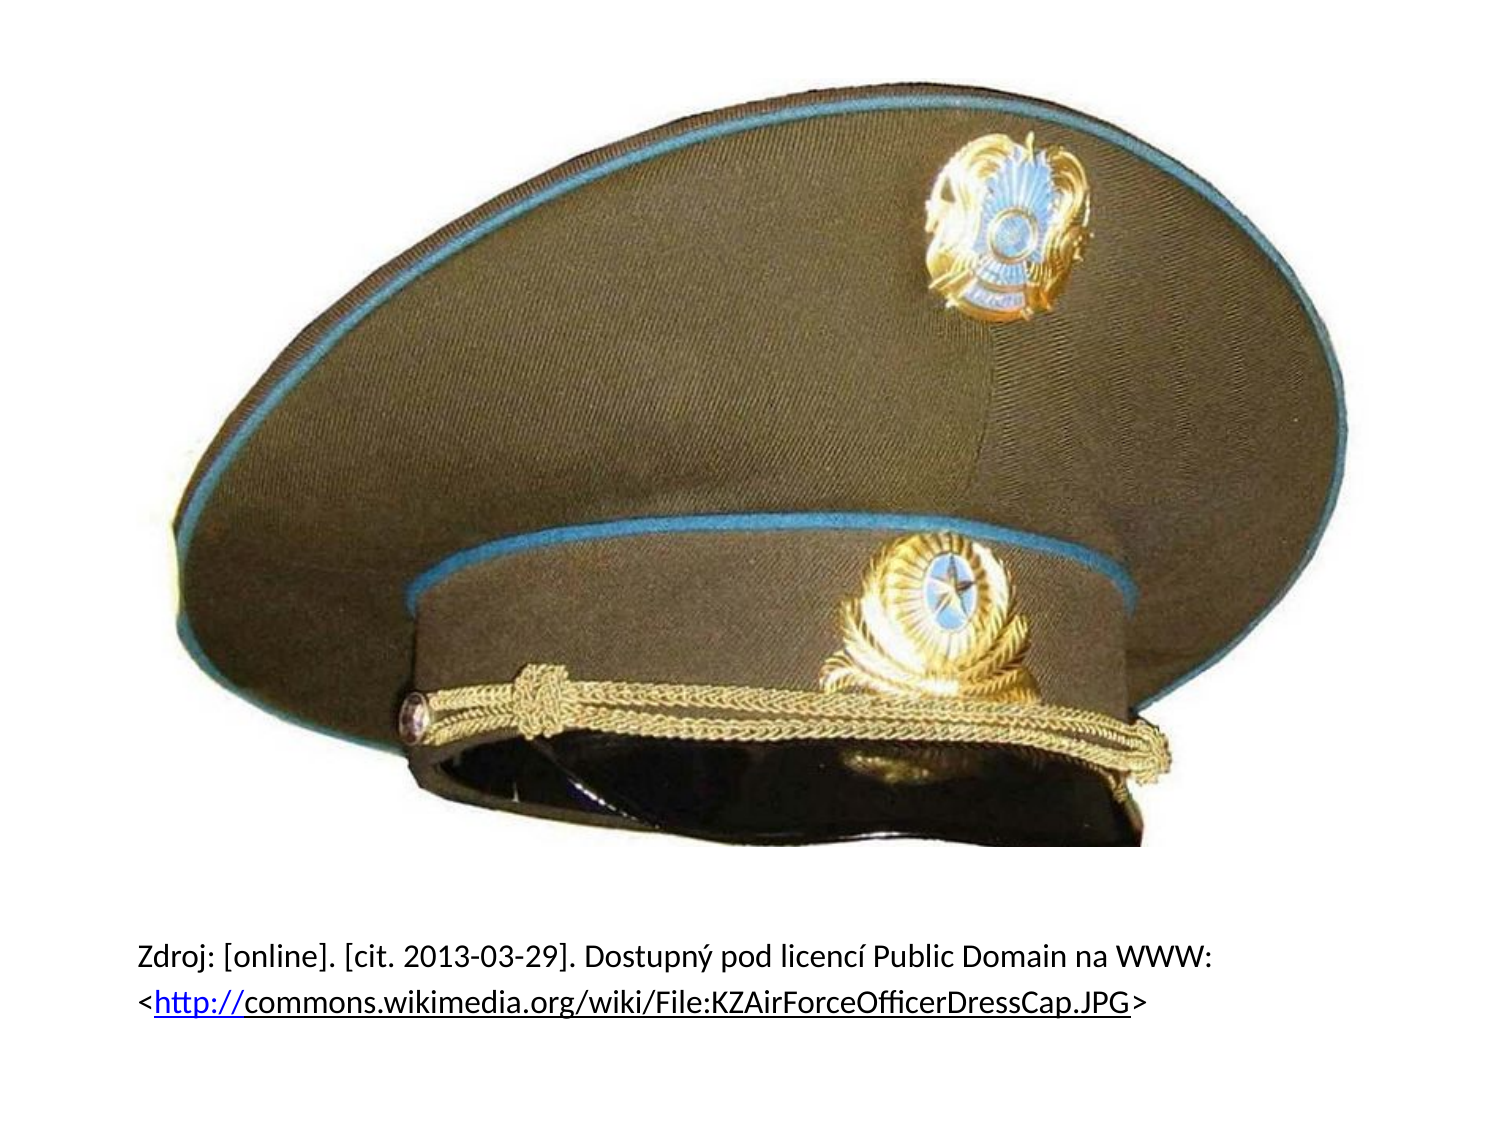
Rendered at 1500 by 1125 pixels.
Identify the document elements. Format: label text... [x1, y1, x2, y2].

picture [111, 77, 1376, 847]
list Zdroj: [online]. [cit. 2013-03-29]. Dostupný pod licencí Public Domain na WWW: <http://commons.wikimedia.org/wiki/File:KZAirForceOfficerDressCap.JPG> [112, 926, 1376, 1059]
